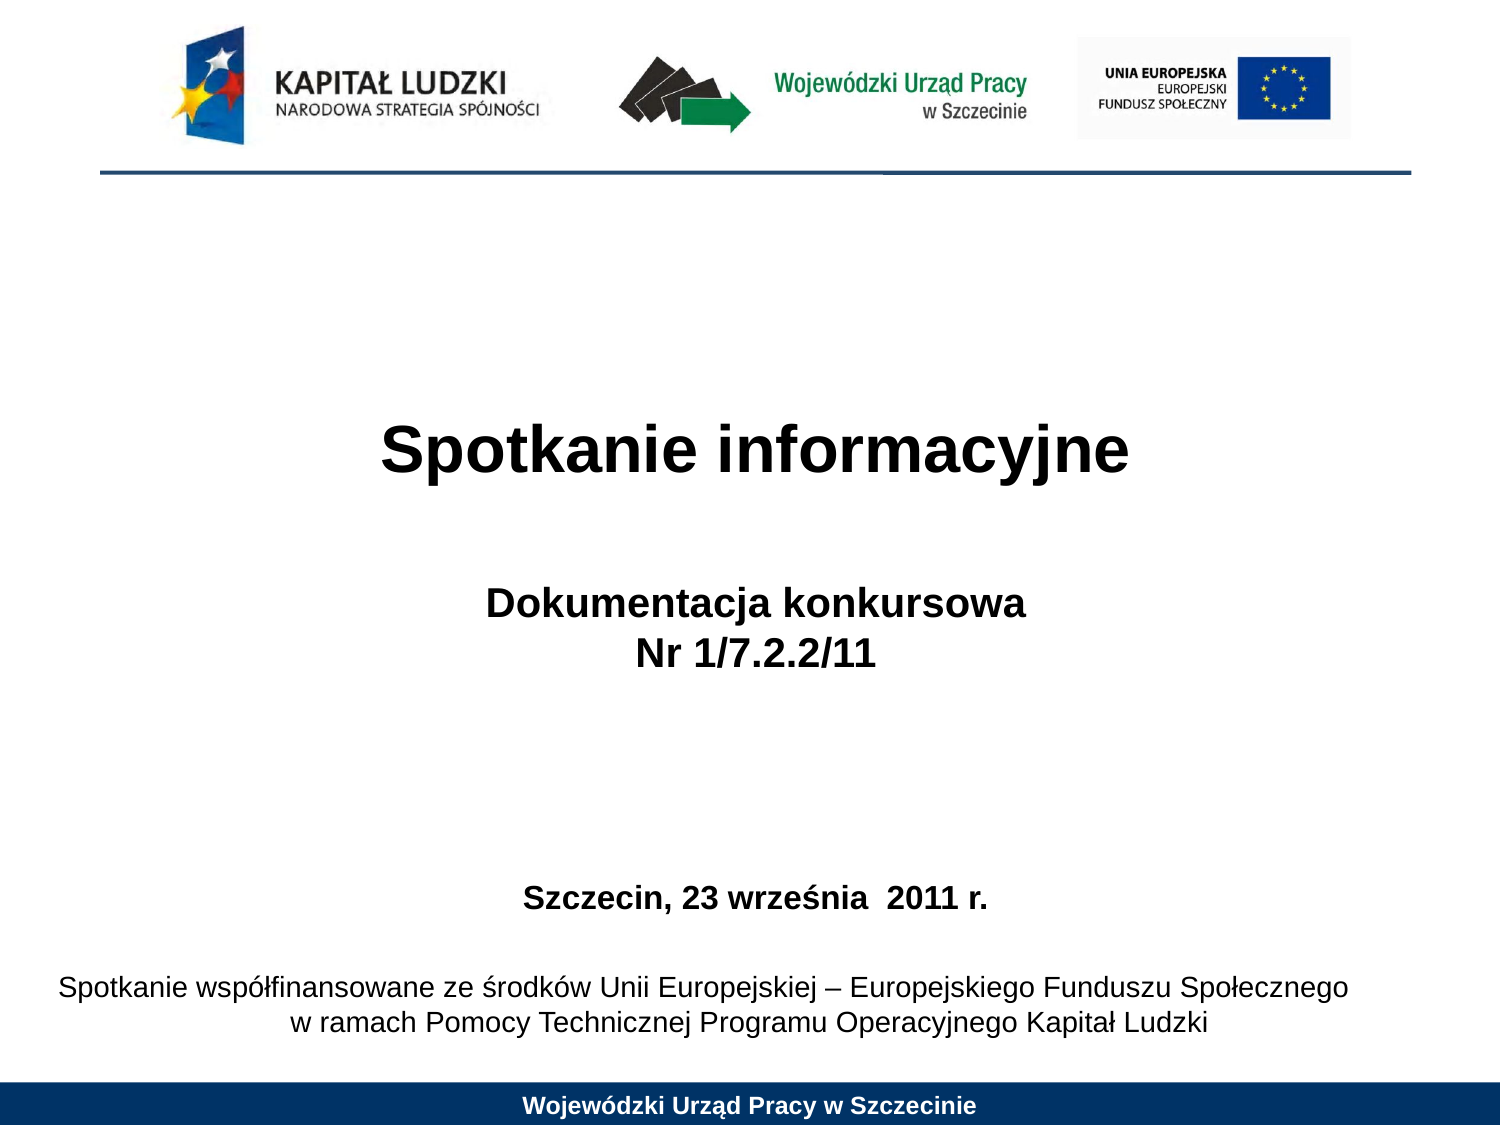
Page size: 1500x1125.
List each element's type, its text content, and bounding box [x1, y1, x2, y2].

picture [159, 24, 1353, 149]
text_box Spotkanie współfinansowane ze środków Unii Europejskiej – Europejskiego Funduszu Społecznego w ramach Pomocy Technicznej Programu Operacyjnego Kapitał Ludzki [35, 960, 1465, 1046]
text_box Spotkanie informacyjne Dokumentacja konkursowa Nr 1/7.2.2/11 Szczecin, 23 września 2011 r. [112, 278, 1400, 924]
